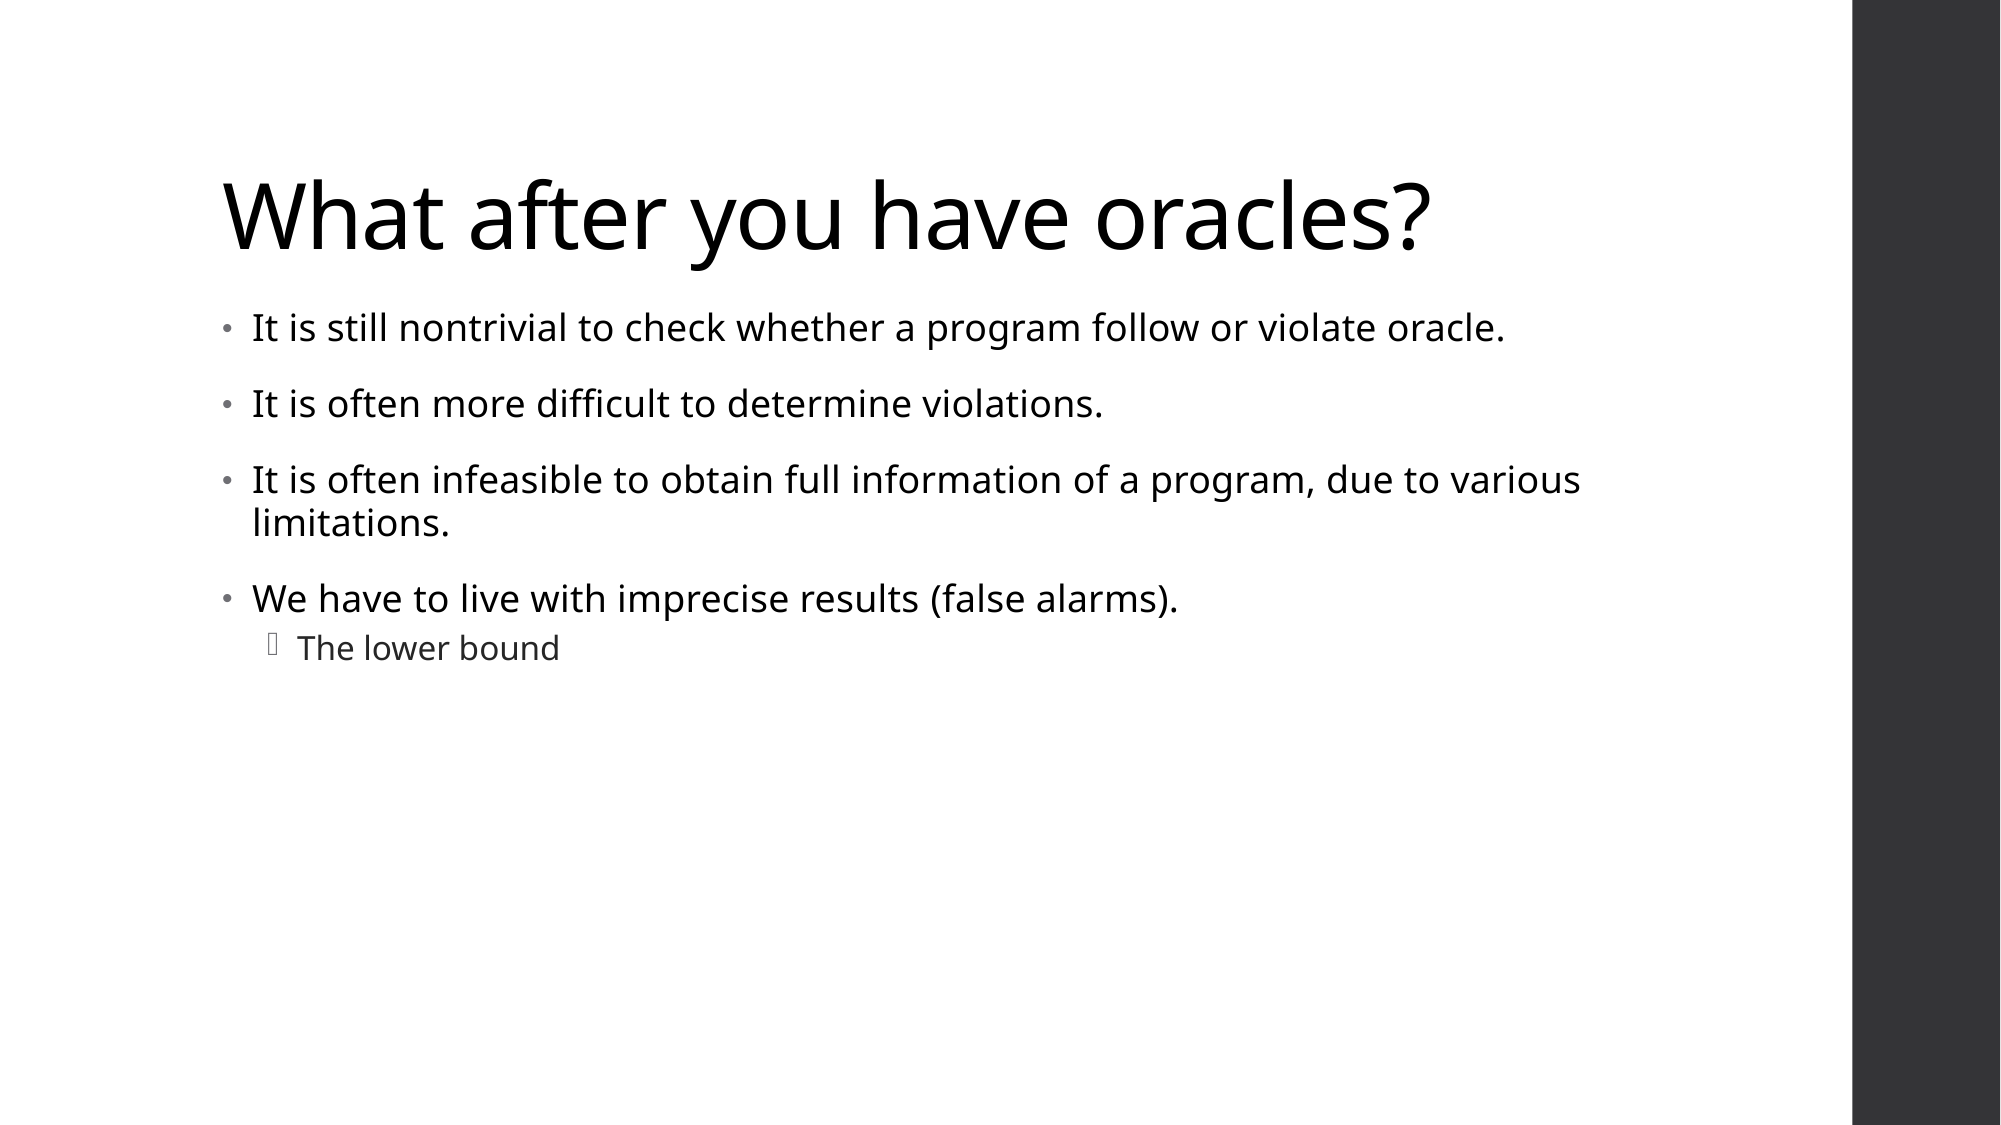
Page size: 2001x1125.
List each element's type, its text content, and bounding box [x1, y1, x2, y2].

list It is still nontrivial to check whether a program follow or violate oracle. It is often more difficult to determine violations. It is often infeasible to obtain full information of a program, due to various limitations. We have to live with imprecise results (false alarms). The lower bound [206, 299, 1617, 1014]
title What after you have oracles? [206, 60, 1797, 278]
